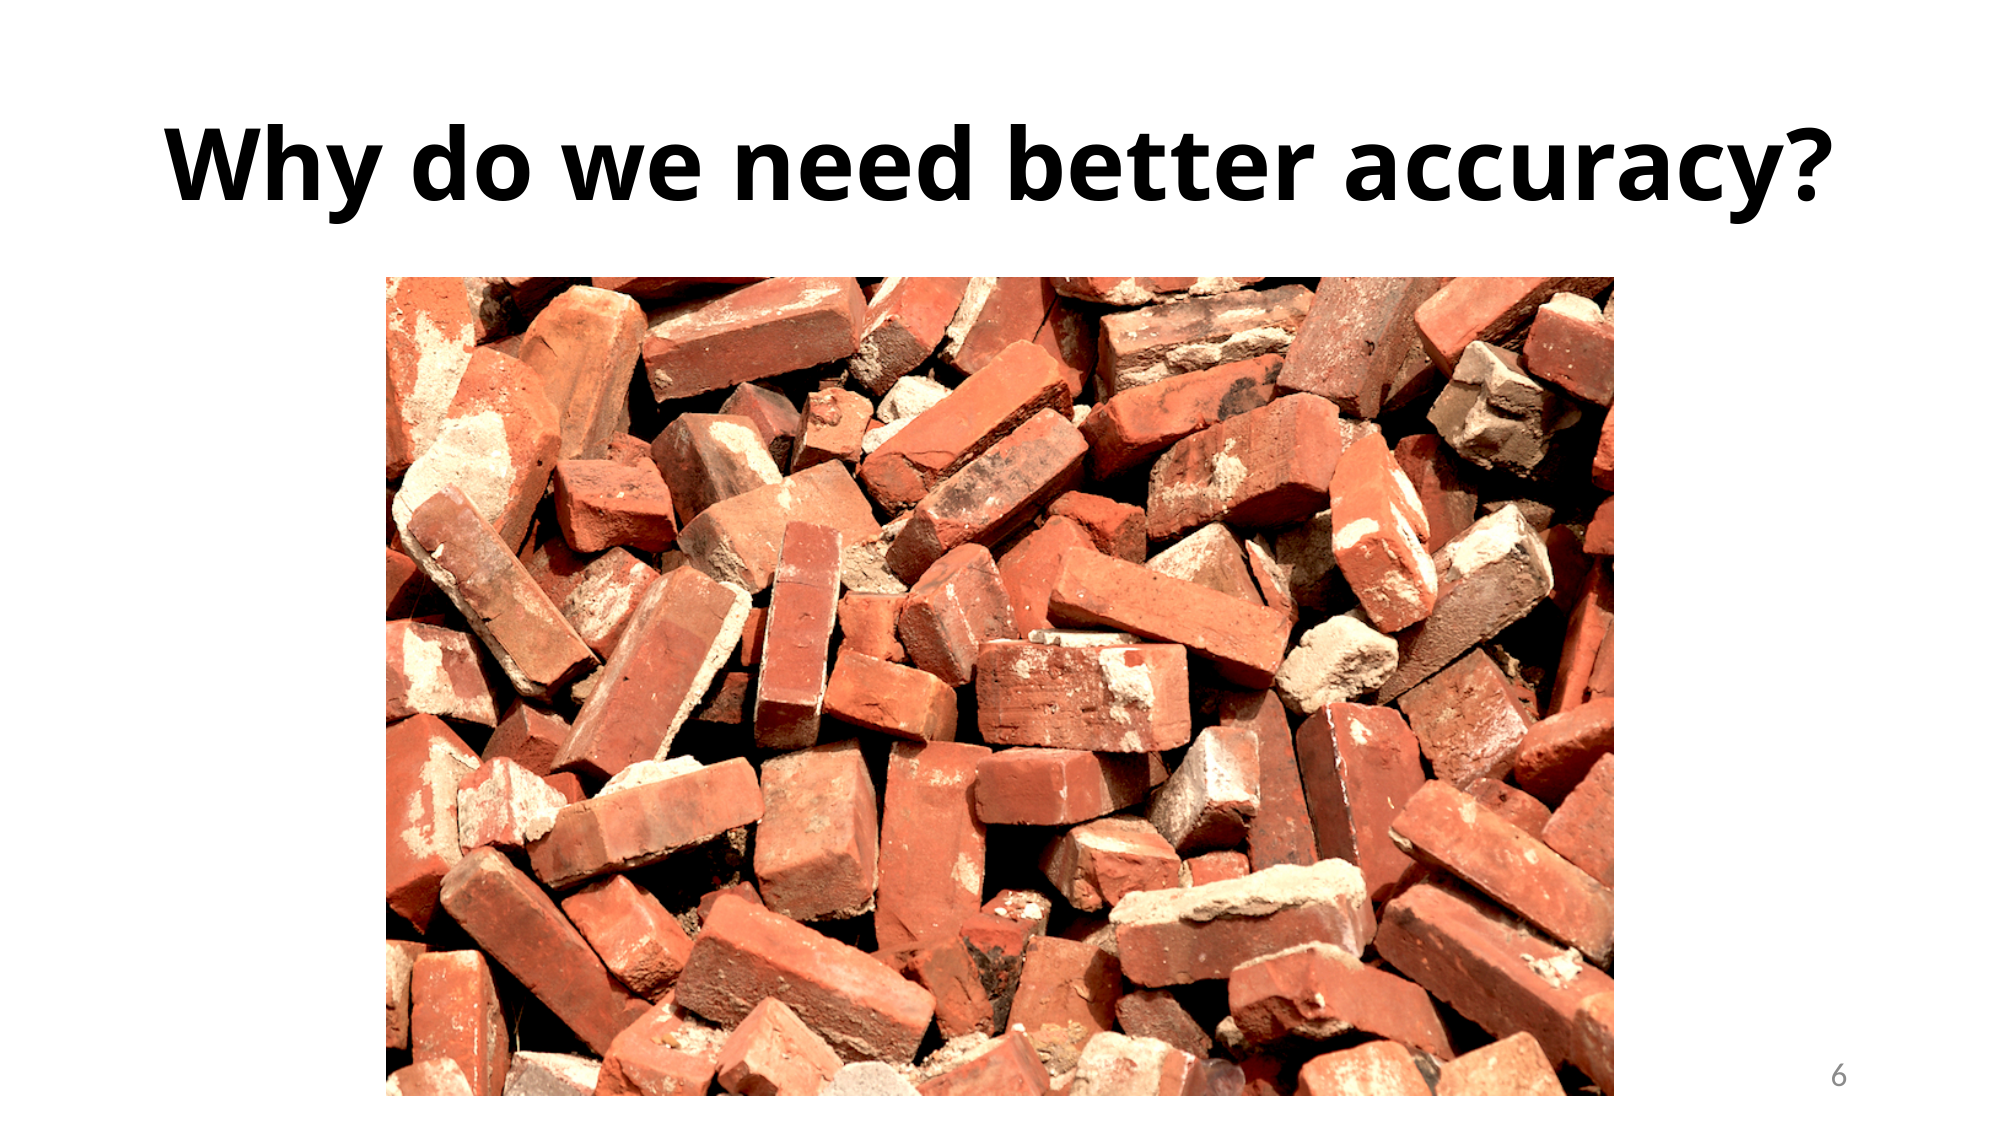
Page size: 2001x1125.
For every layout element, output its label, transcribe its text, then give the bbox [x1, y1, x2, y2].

slide_number 6 [1412, 1042, 1863, 1103]
picture [386, 277, 1614, 1096]
title Why do we need better accuracy? [137, 59, 1863, 278]
